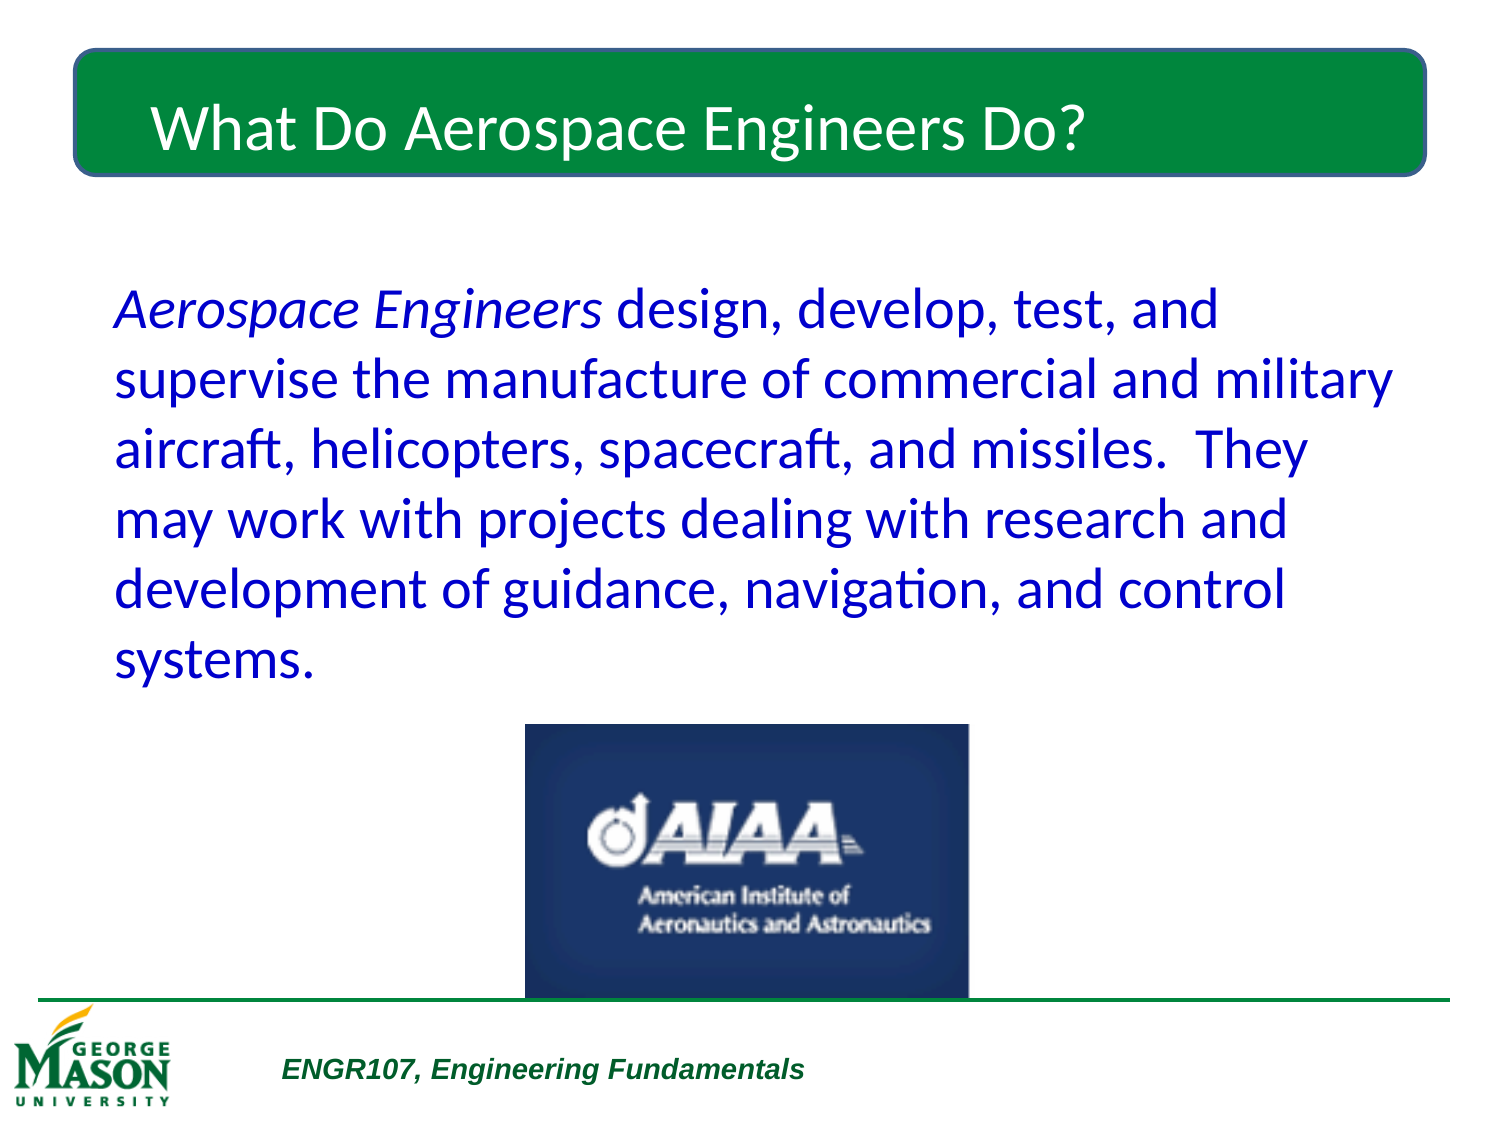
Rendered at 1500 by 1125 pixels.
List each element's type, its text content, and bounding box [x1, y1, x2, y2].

picture [524, 724, 976, 998]
footer ENGR107, Engineering Fundamentals [237, 1037, 850, 1098]
text_box What Do Aerospace Engineers Do? [150, 37, 1388, 164]
text_box Aerospace Engineers design, develop, test, and supervise the manufacture of commercial and military aircraft, helicopters, spacecraft, and missiles. They may work with projects dealing with research and development of guidance, navigation, and control systems. [99, 262, 1413, 698]
picture [0, 999, 185, 1125]
